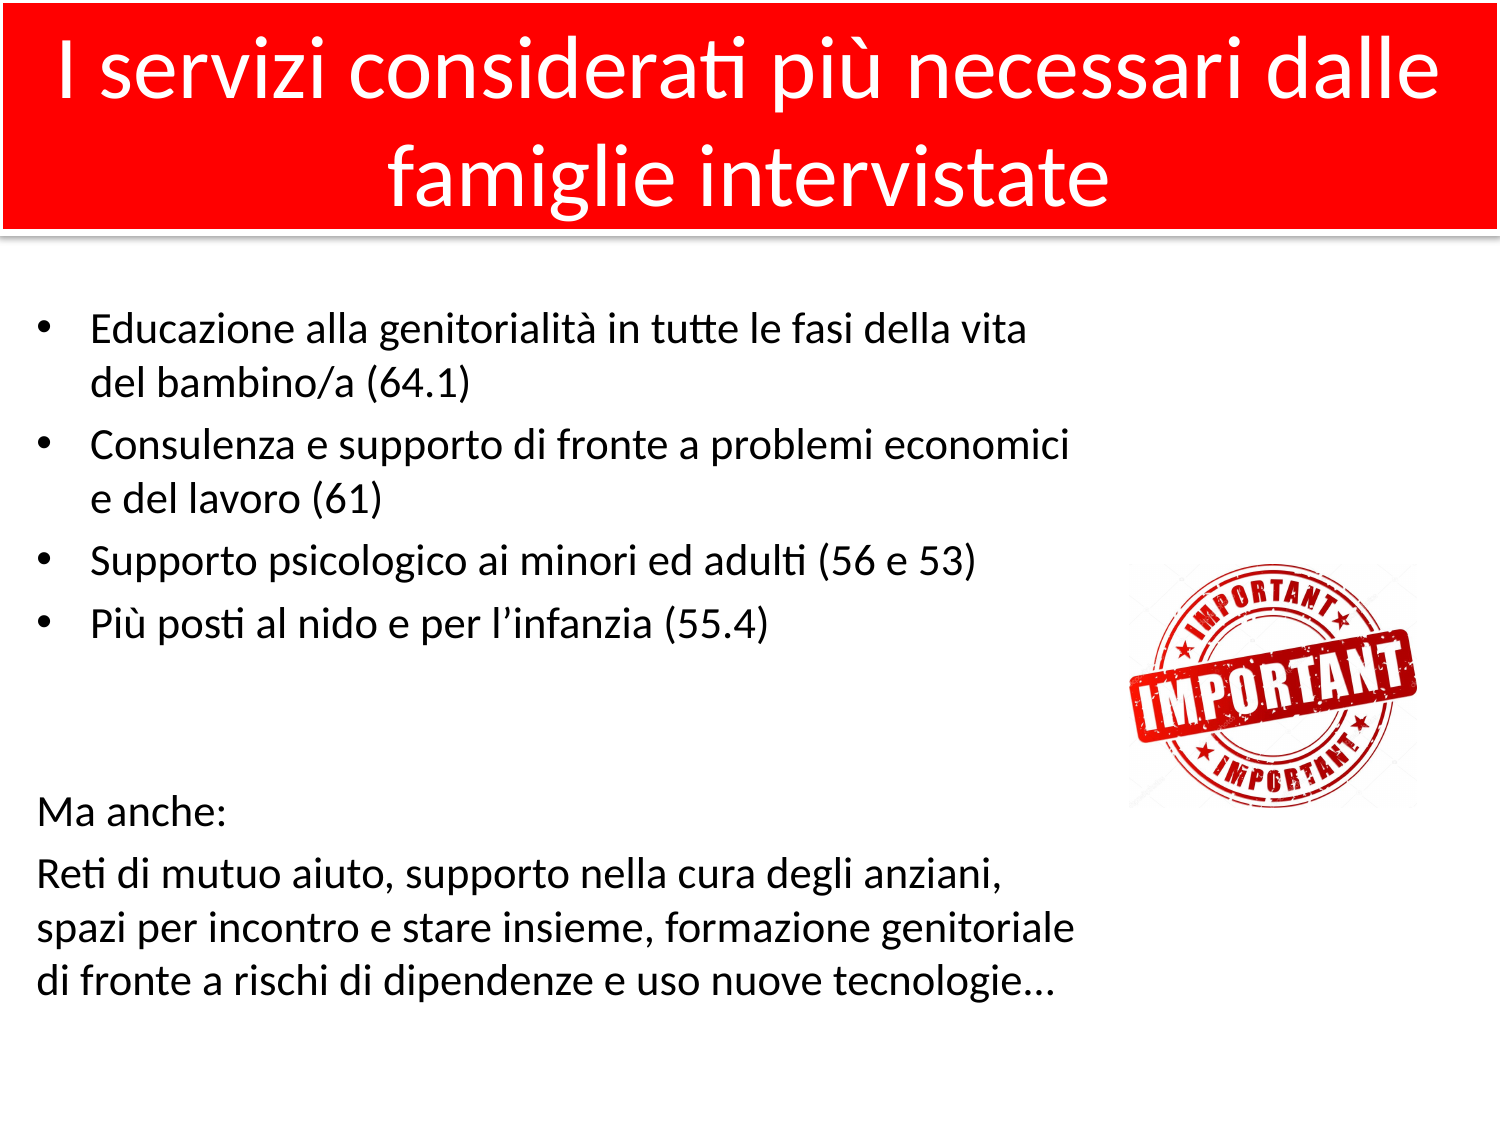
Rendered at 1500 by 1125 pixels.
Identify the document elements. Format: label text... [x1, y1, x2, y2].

list Educazione alla genitorialità in tutte le fasi della vita del bambino/a (64.1) Consulenza e supporto di fronte a problemi economici e del lavoro (61) Supporto psicologico ai minori ed adulti (56 e 53) Più posti al nido e per l’infanzia (55.4) Ma anche: Reti di mutuo aiuto, supporto nella cura degli anziani, spazi per incontro e stare insieme, formazione genitoriale di fronte a rischi di dipendenze e uso nuove tecnologie… [21, 291, 1098, 1034]
title I servizi considerati più necessari dalle famiglie intervistate [0, 0, 1500, 236]
picture [1128, 564, 1418, 808]
